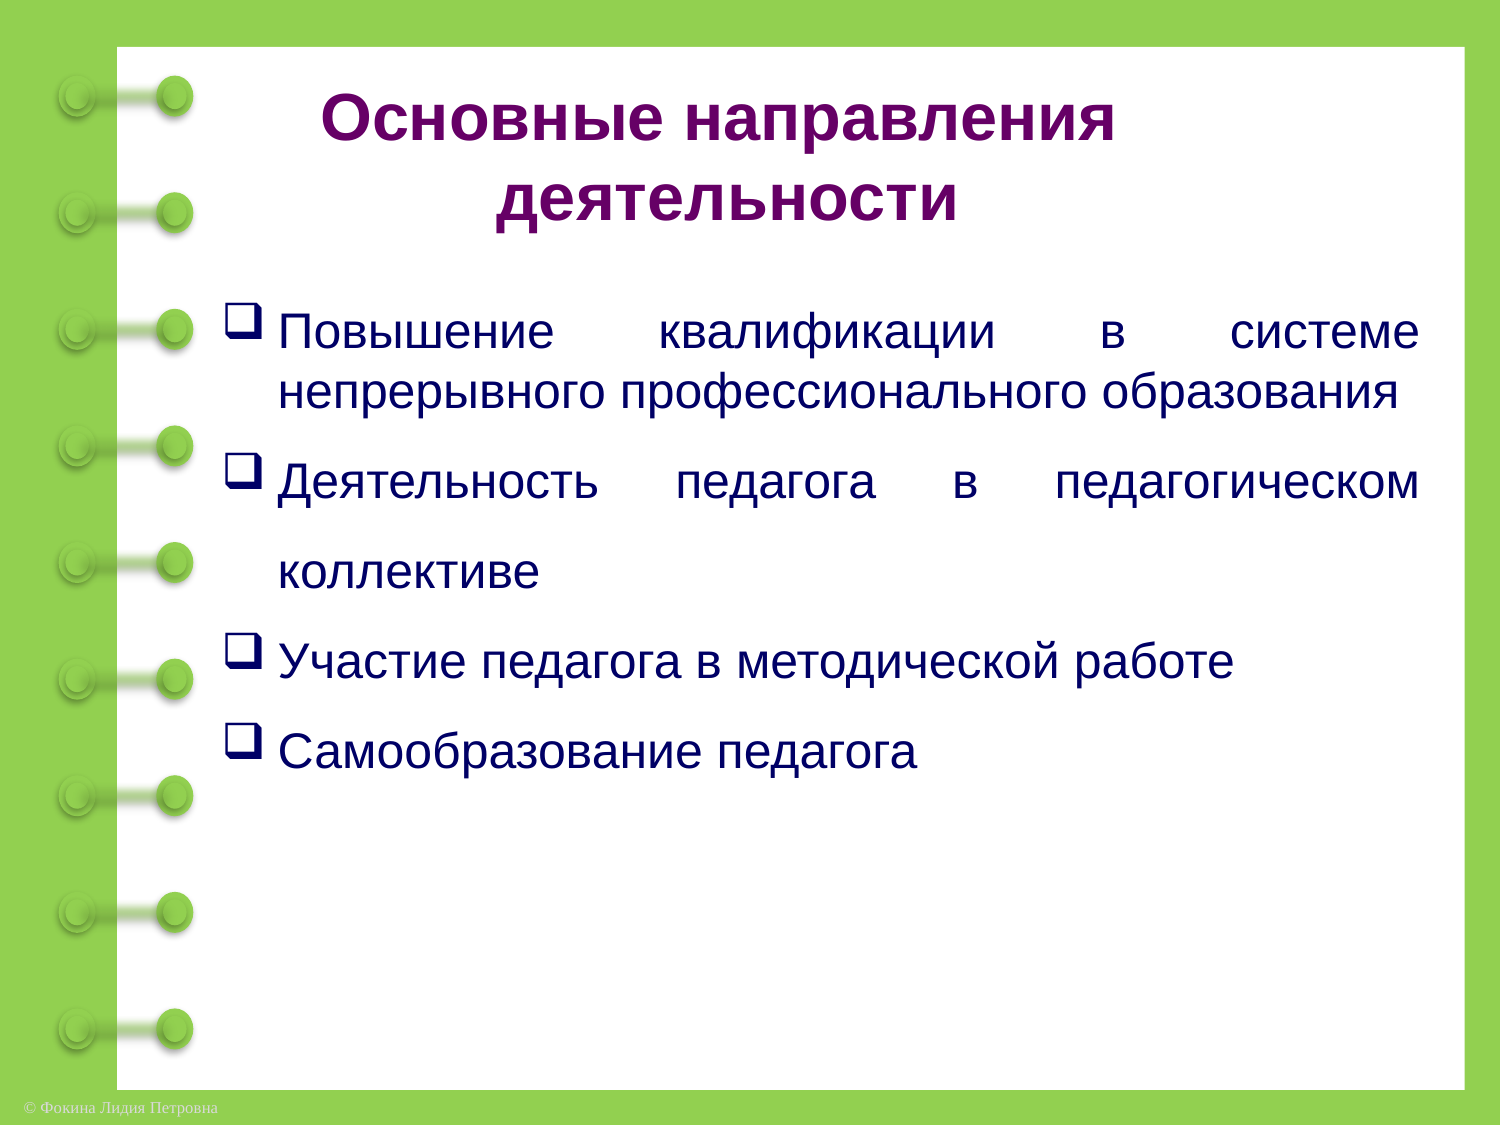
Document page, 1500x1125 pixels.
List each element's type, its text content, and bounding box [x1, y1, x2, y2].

text_box Основные направления деятельности [305, 66, 1152, 241]
text_box Повышение квалификации в системе непрерывного профессионального образования Деятельность педагога в педагогическом коллективе Участие педагога в методической работе Самообразование педагога [206, 290, 1435, 786]
